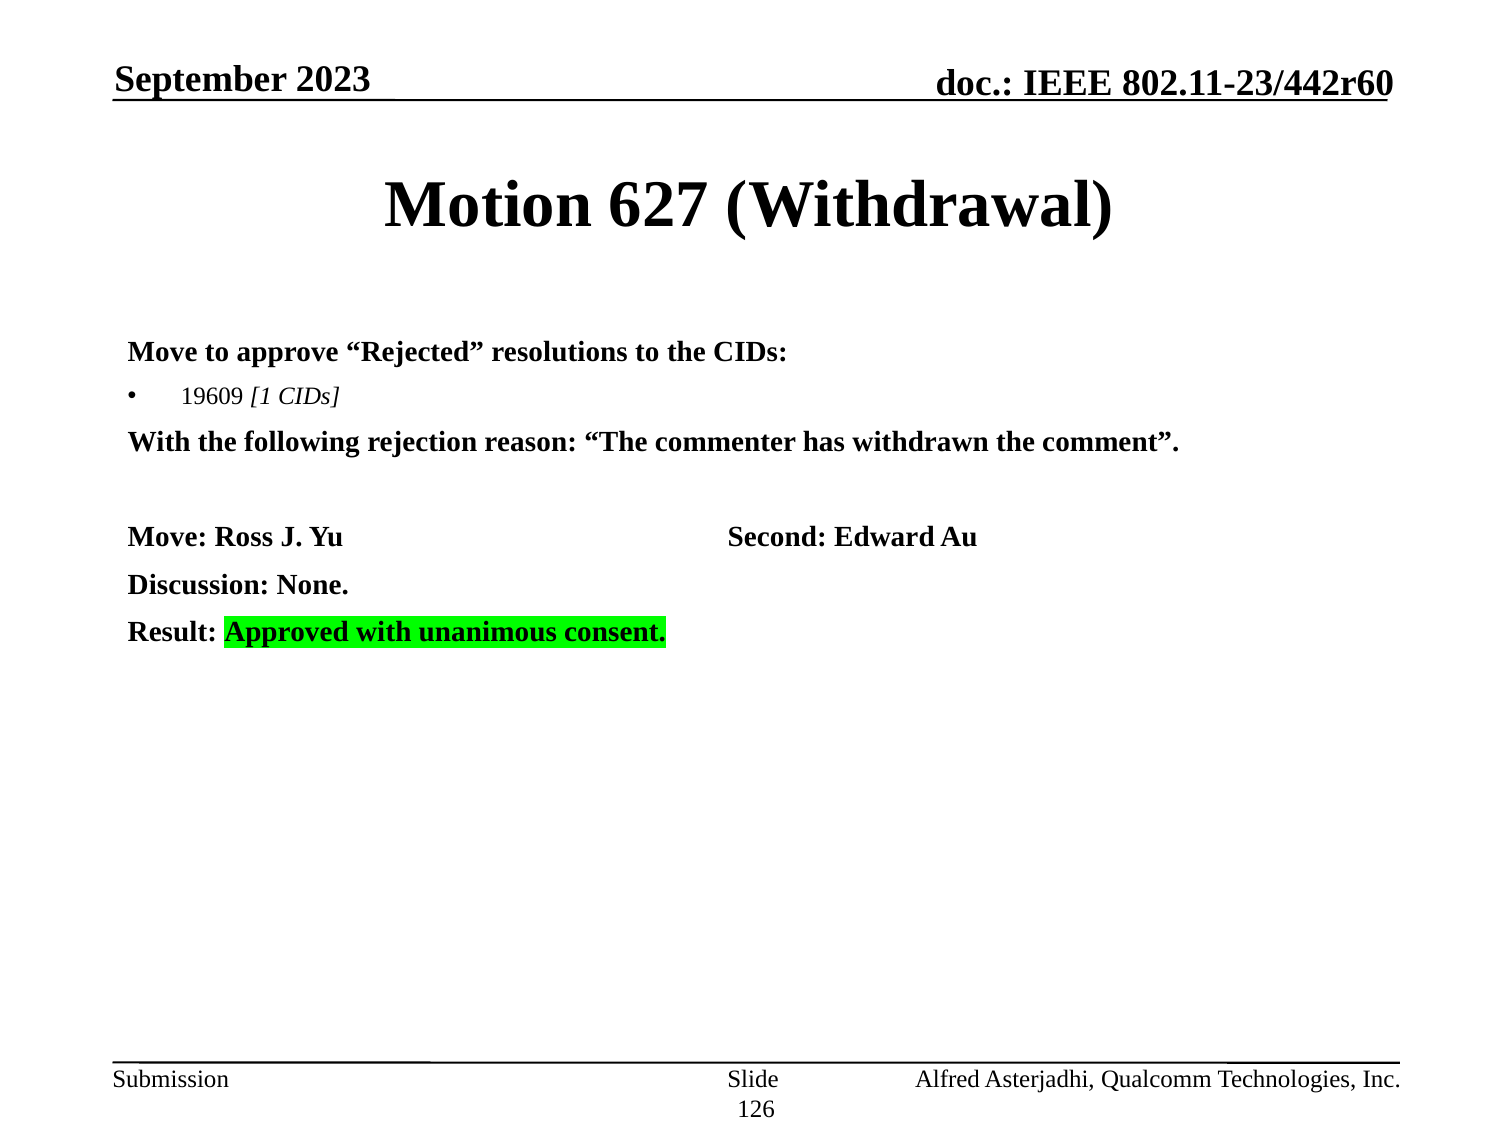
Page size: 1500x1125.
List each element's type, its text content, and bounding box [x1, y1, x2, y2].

footer Alfred Asterjadhi, Qualcomm Technologies, Inc. [878, 1061, 1402, 1093]
title Motion 627 (Withdrawal) [112, 112, 1388, 288]
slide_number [114, 54, 423, 100]
list Move to approve “Rejected” resolutions to the CIDs: 19609 [1 CIDs] With the following rejection reason: “The commenter has withdrawn the comment”. Move: Ross J. Yu Second: Edward Au Discussion: None. Result: Approved with unanimous consent. [112, 324, 1388, 1063]
slide_number Slide 126 [712, 1061, 800, 1123]
